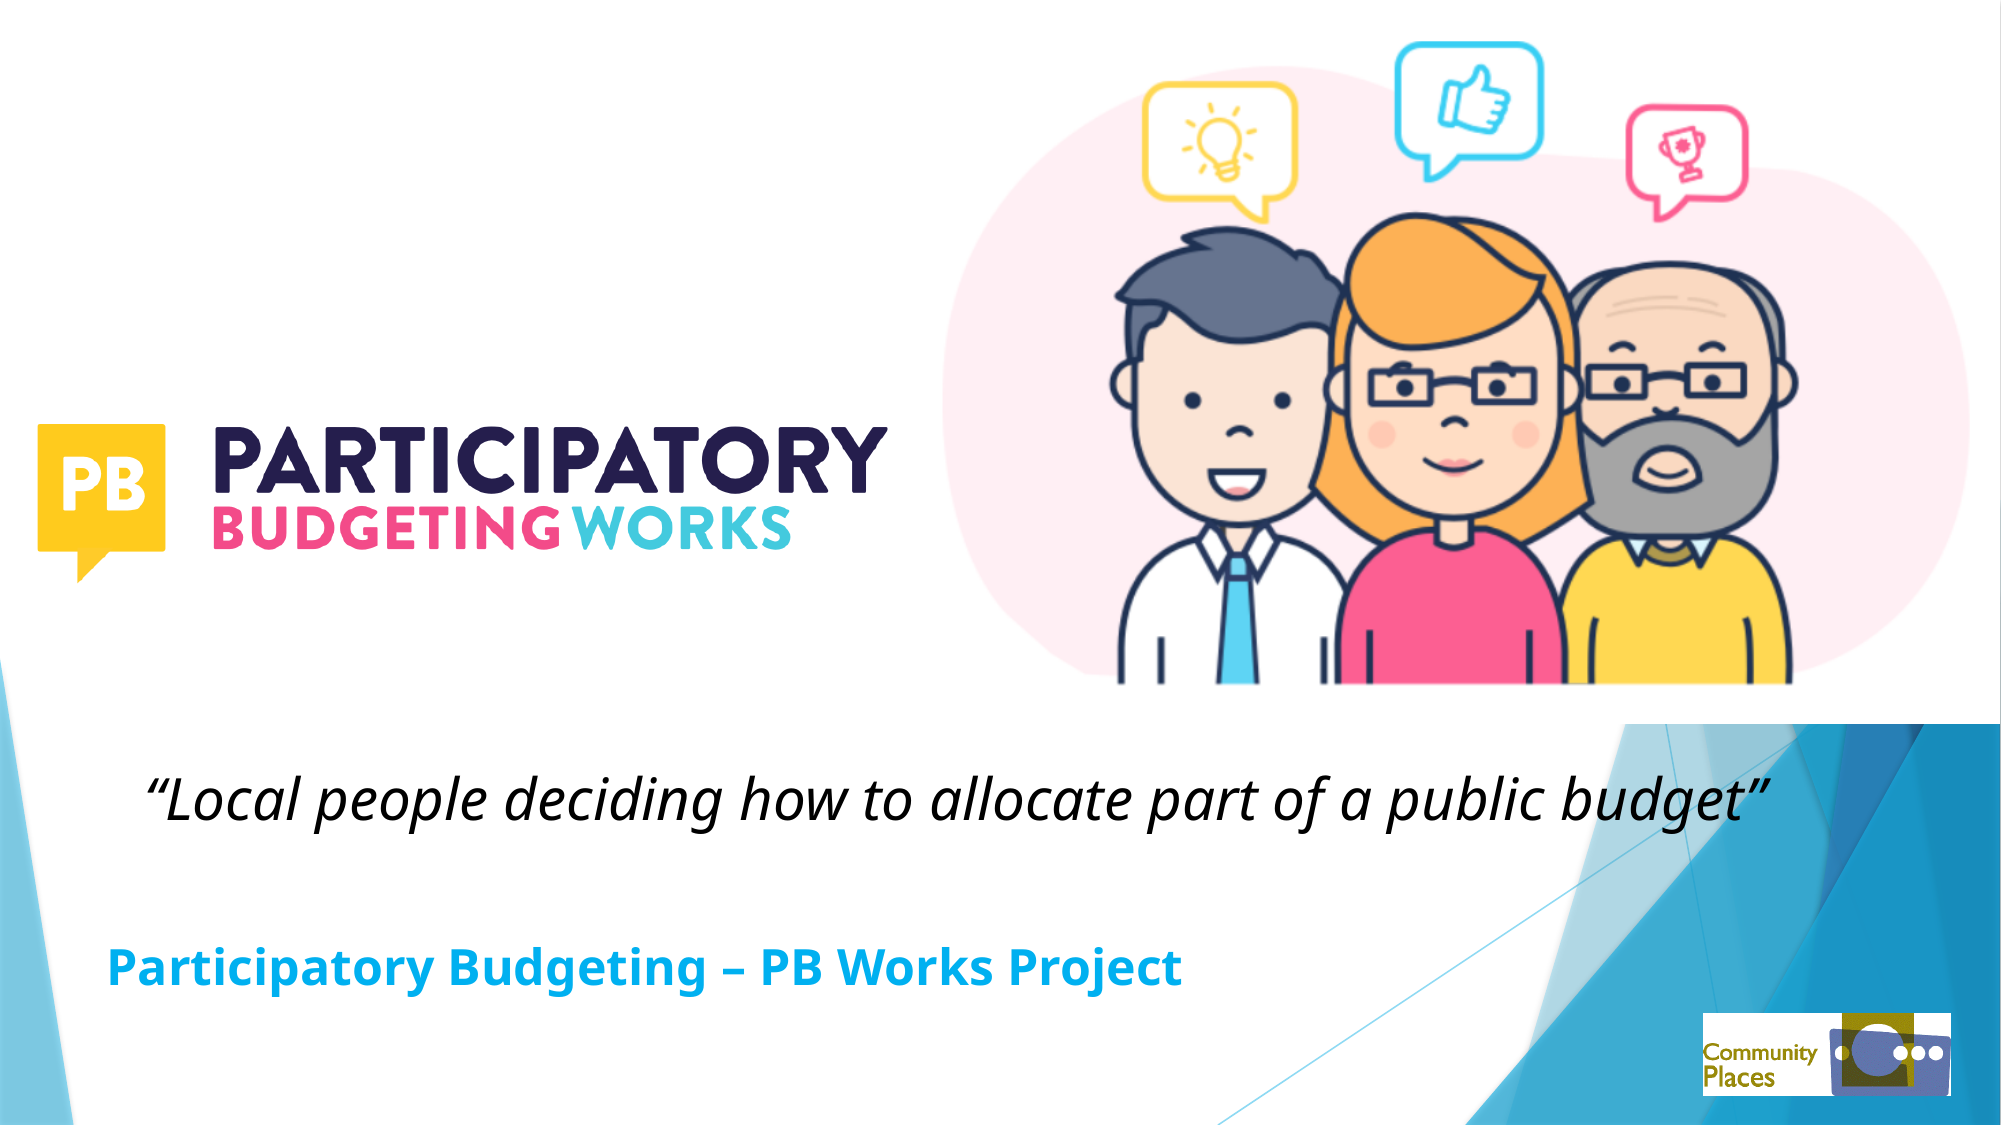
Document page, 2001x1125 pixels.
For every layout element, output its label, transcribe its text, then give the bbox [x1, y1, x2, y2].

text_box Participatory Budgeting – PB Works Project [91, 927, 1657, 1003]
picture [36, 0, 2000, 724]
text_box “Local people deciding how to allocate part of a public budget” [129, 754, 1951, 980]
picture [1702, 1012, 1952, 1097]
